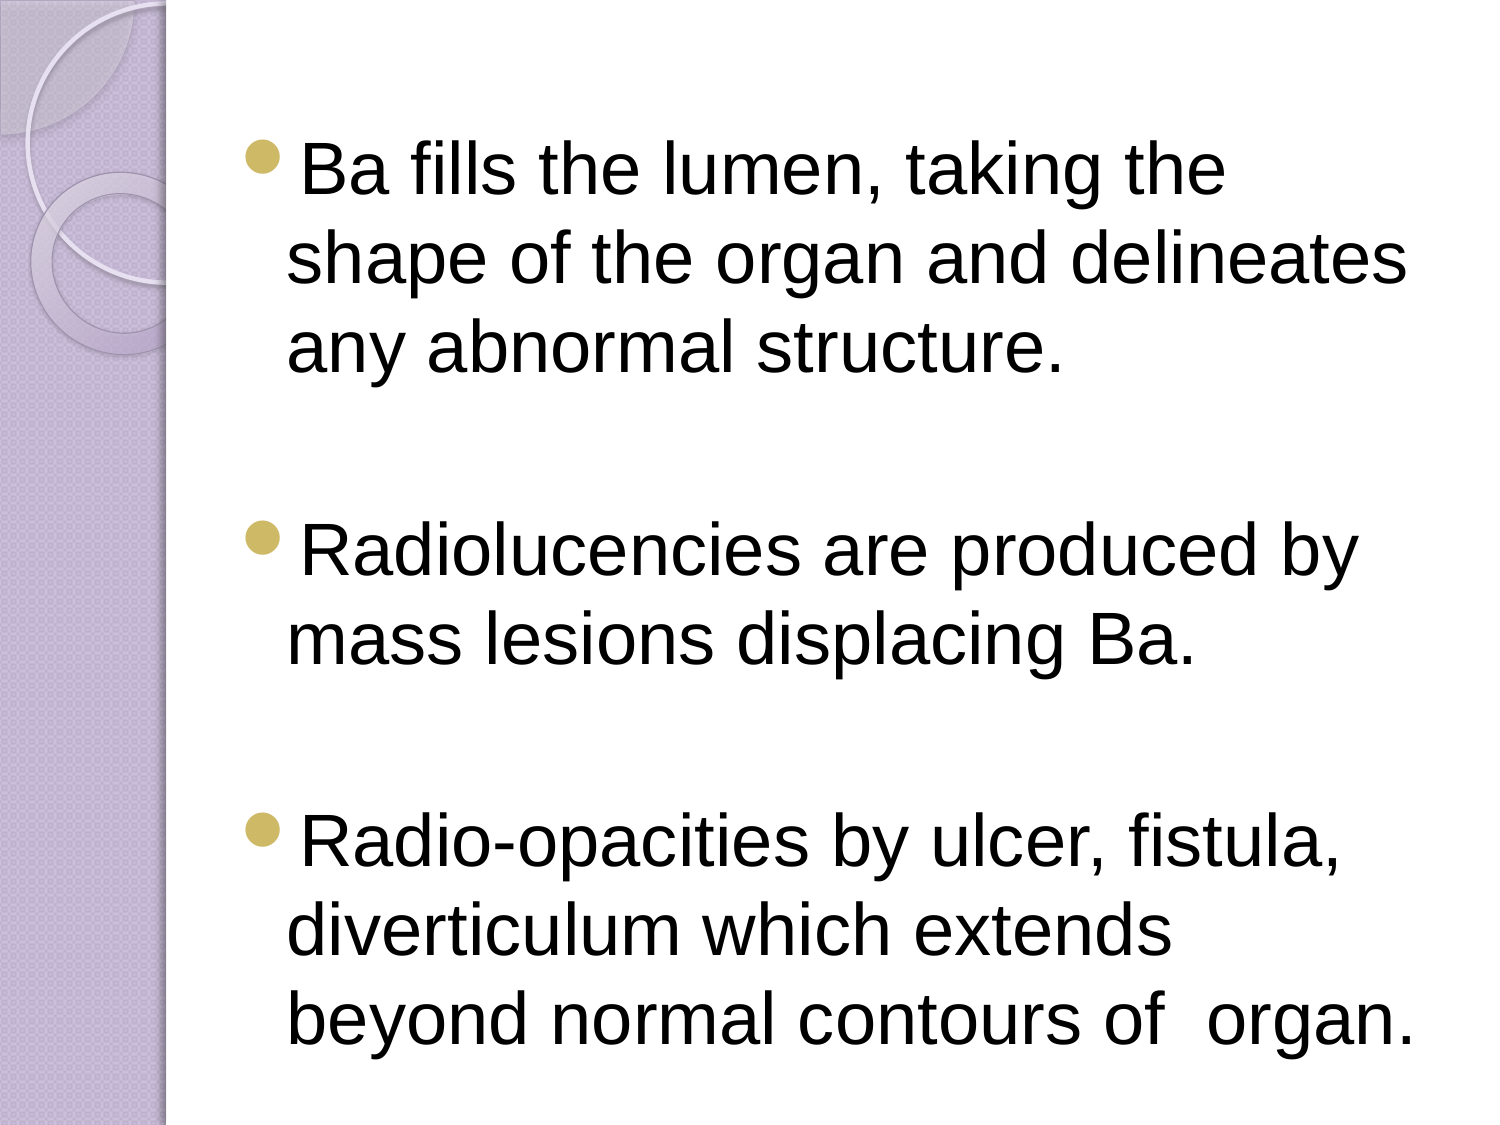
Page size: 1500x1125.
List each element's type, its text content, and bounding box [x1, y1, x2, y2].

list Ba fills the lumen, taking the shape of the organ and delineates any abnormal structure. Radiolucencies are produced by mass lesions displacing Ba. Radio-opacities by ulcer, fistula, diverticulum which extends beyond normal contours of organ. [212, 112, 1443, 1088]
